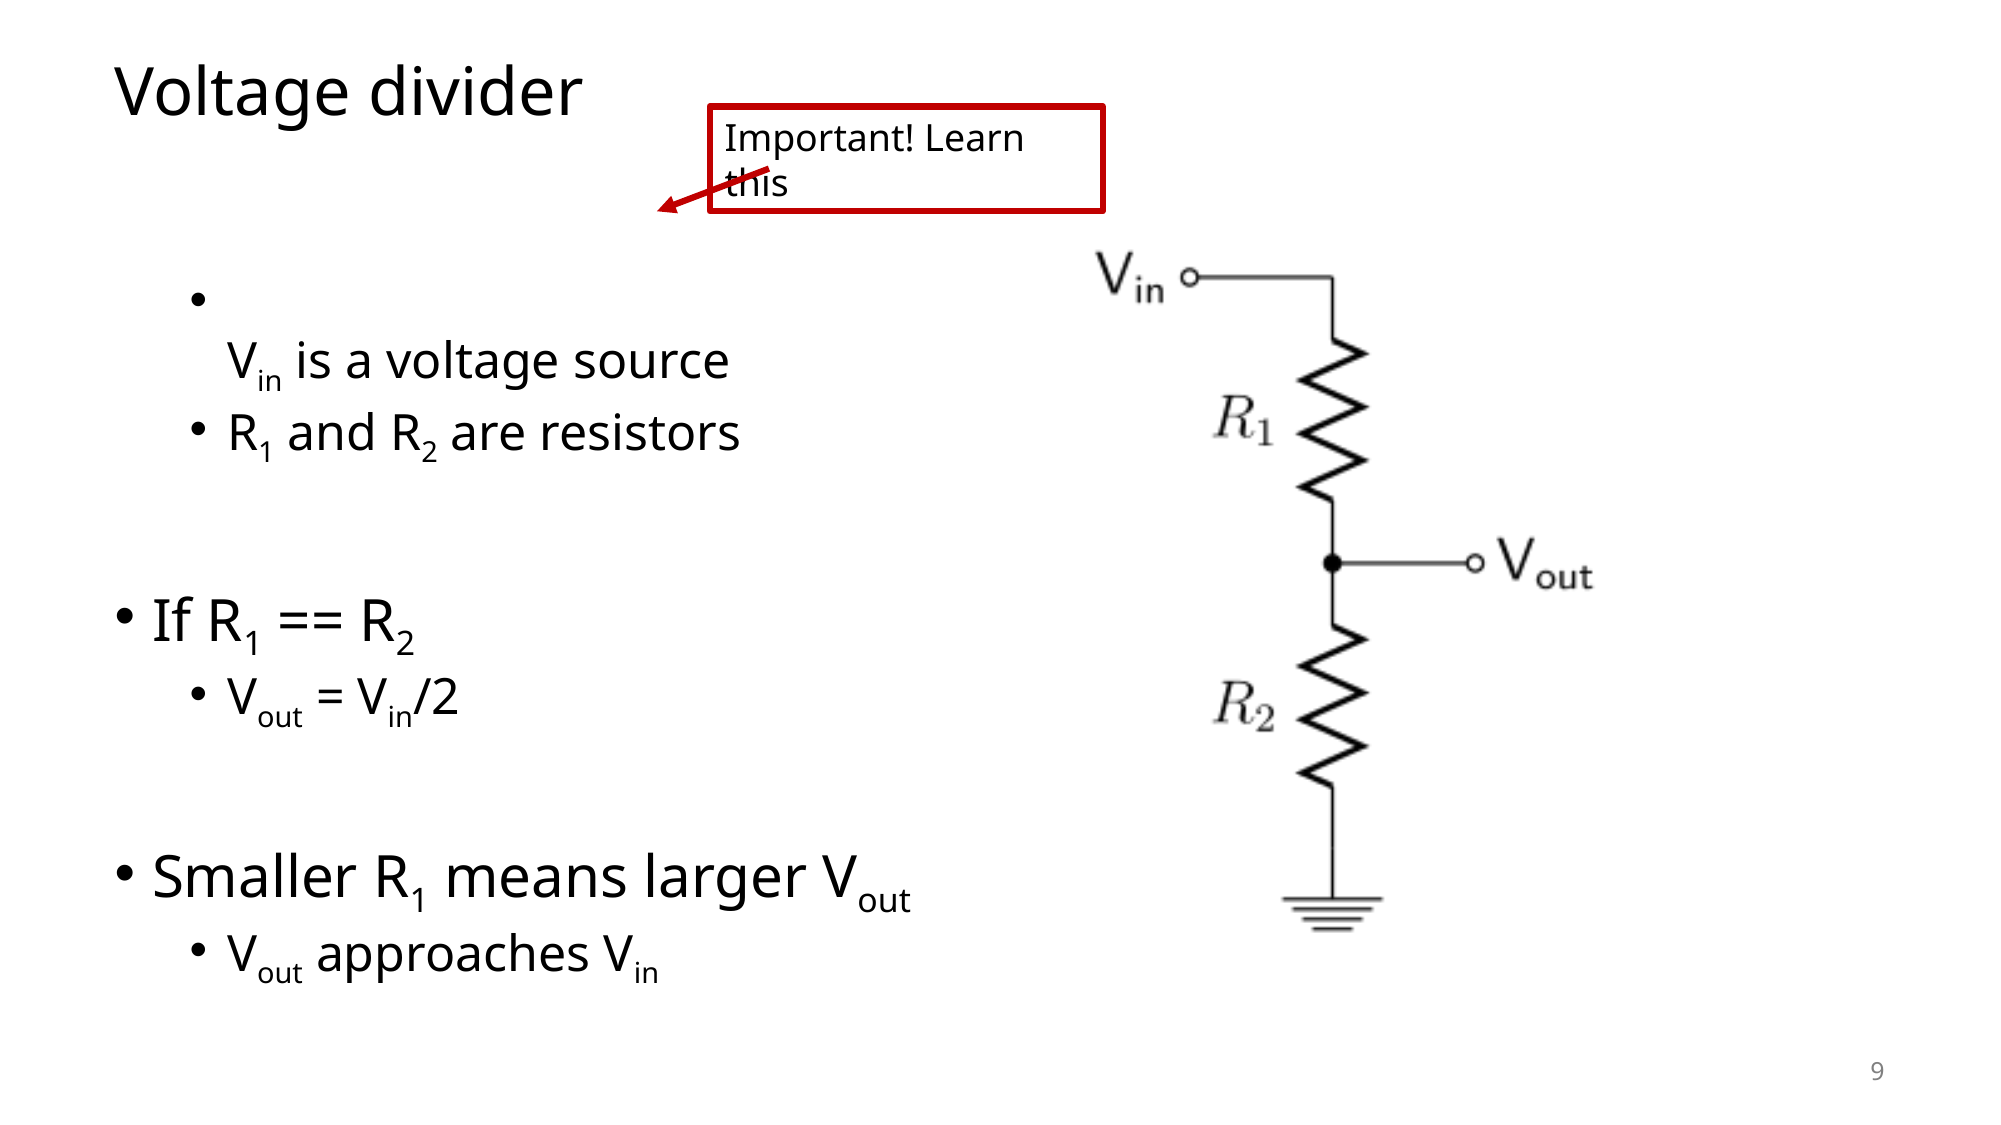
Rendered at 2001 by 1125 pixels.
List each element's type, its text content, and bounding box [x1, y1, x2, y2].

picture [1071, 228, 1623, 938]
slide_number 9 [1749, 1042, 1900, 1103]
text_box Important! Learn this [709, 106, 1103, 212]
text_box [656, 168, 769, 212]
title Voltage divider [99, 37, 1900, 150]
